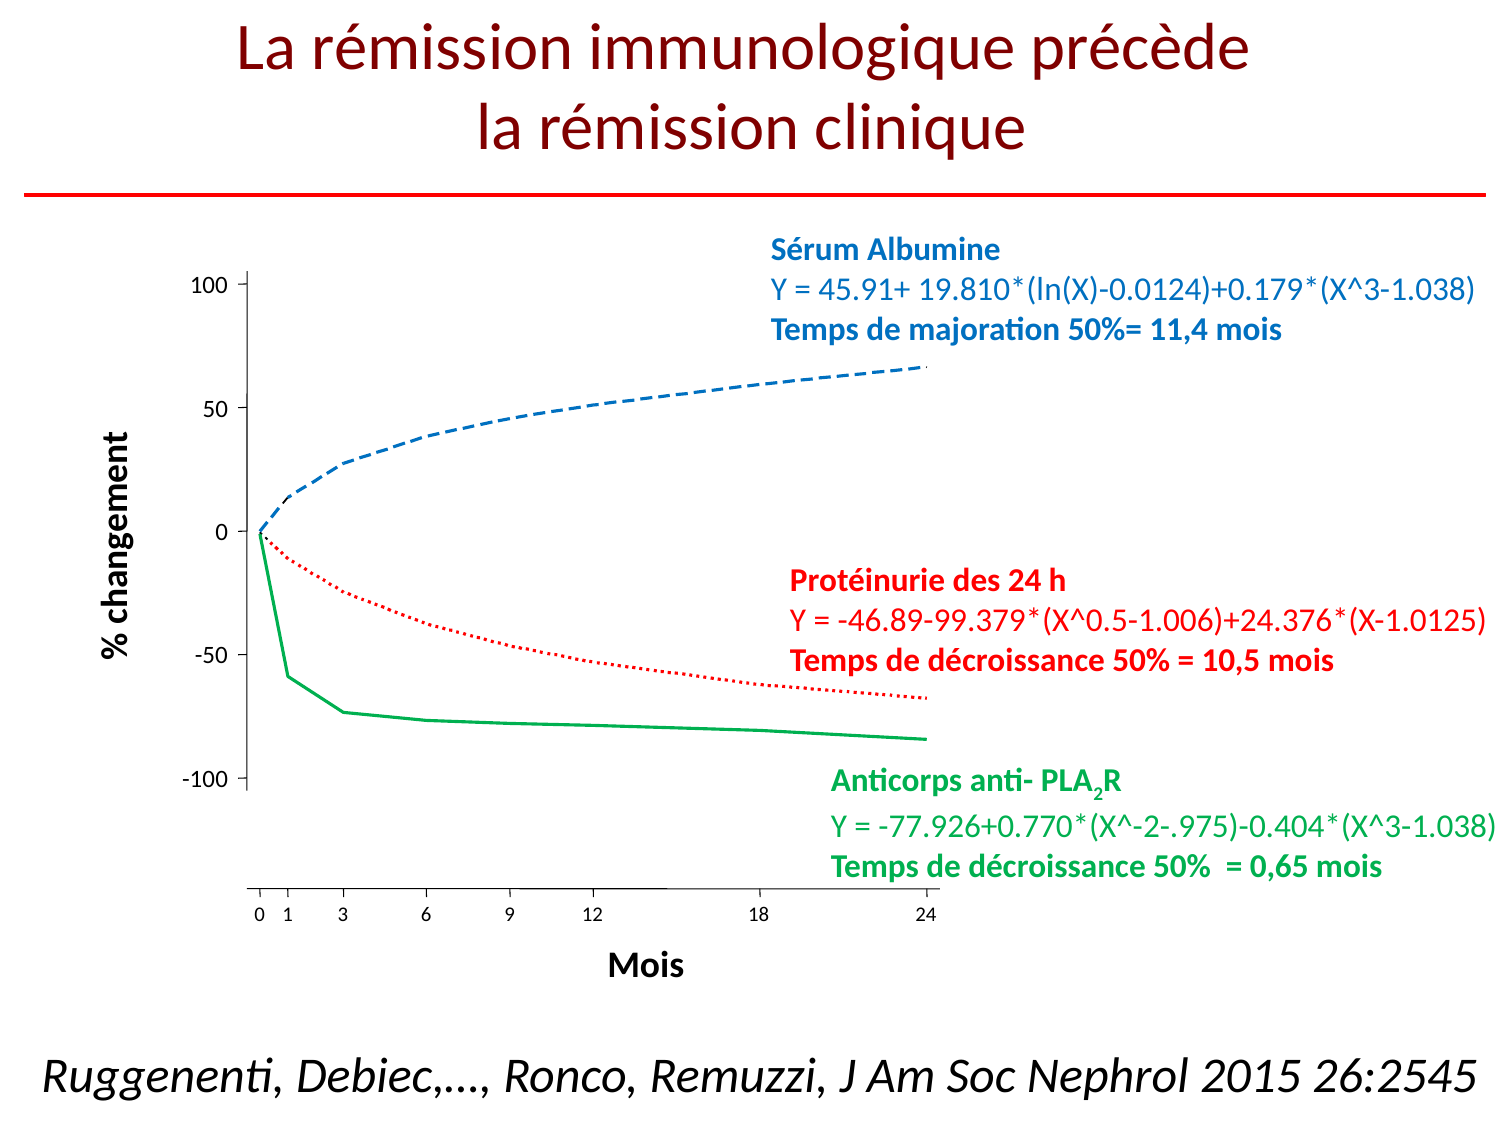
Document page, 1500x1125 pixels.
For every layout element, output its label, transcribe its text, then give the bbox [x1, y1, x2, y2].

text_box -100 [181, 762, 229, 793]
text_box [335, 707, 927, 740]
text_box 12 [581, 901, 604, 927]
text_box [270, 542, 928, 699]
text_box Anticorps anti- PLA2R Y = -77.926+0.770*(X^-2-.975)-0.404*(X^3-1.038) Temps de décroissance 50% = 0,65 mois [816, 751, 1500, 892]
text_box 3 [337, 901, 349, 927]
text_box % changement [82, 416, 142, 676]
text_box Ruggenenti, Debiec,…, Ronco, Remuzzi, J Am Soc Nephrol 2015 26:2545 [26, 1034, 1494, 1110]
text_box Protéinurie des 24 h Y = -46.89-99.379*(X^0.5-1.006)+24.376*(X-1.0125) Temps de décroissance 50% = 10,5 mois [931, 550, 1500, 686]
text_box 0 [215, 515, 229, 546]
text_box 18 [748, 901, 770, 927]
text_box 24 [915, 901, 937, 927]
text_box 50 [202, 392, 229, 423]
text_box 100 [189, 268, 228, 299]
text_box 6 [420, 901, 432, 927]
text_box 0 [254, 901, 266, 927]
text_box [259, 367, 921, 532]
text_box [24, 193, 1486, 197]
text_box 9 [504, 901, 516, 927]
text_box Mois [607, 940, 685, 986]
text_box 1 [282, 901, 293, 927]
text_box Sérum Albumine Y = 45.91+ 19.810*(ln(X)-0.0124)+0.179*(X^3-1.038) Temps de majoration 50%= 11,4 mois [756, 219, 1499, 355]
text_box -50 [194, 638, 229, 669]
text_box La rémission immunologique précède la rémission clinique [76, 0, 1427, 183]
text_box [261, 540, 267, 555]
